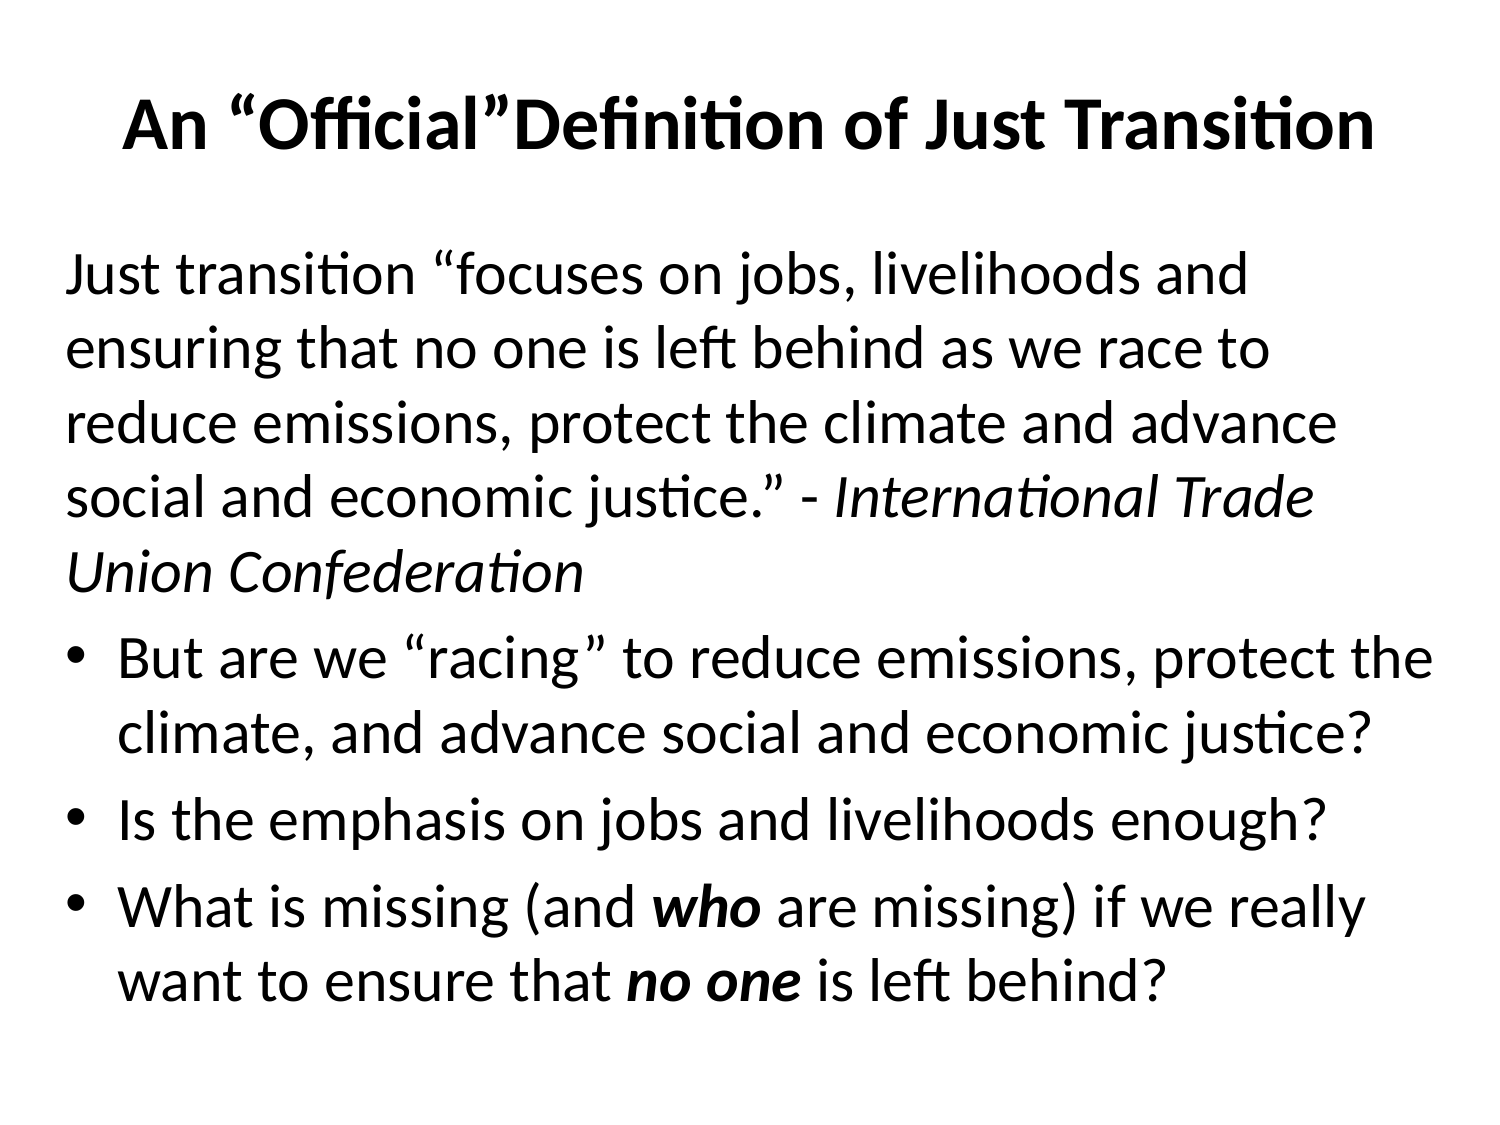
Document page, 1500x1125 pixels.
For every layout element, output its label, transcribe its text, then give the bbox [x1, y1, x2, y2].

list Just transition “focuses on jobs, livelihoods and ensuring that no one is left behind as we race to reduce emissions, protect the climate and advance social and economic justice.” - International Trade Union Confederation But are we “racing” to reduce emissions, protect the climate, and advance social and economic justice? Is the emphasis on jobs and livelihoods enough? What is missing (and who are missing) if we really want to ensure that no one is left behind? [50, 224, 1463, 1088]
title An “Official”Definition of Just Transition [75, 24, 1425, 213]
